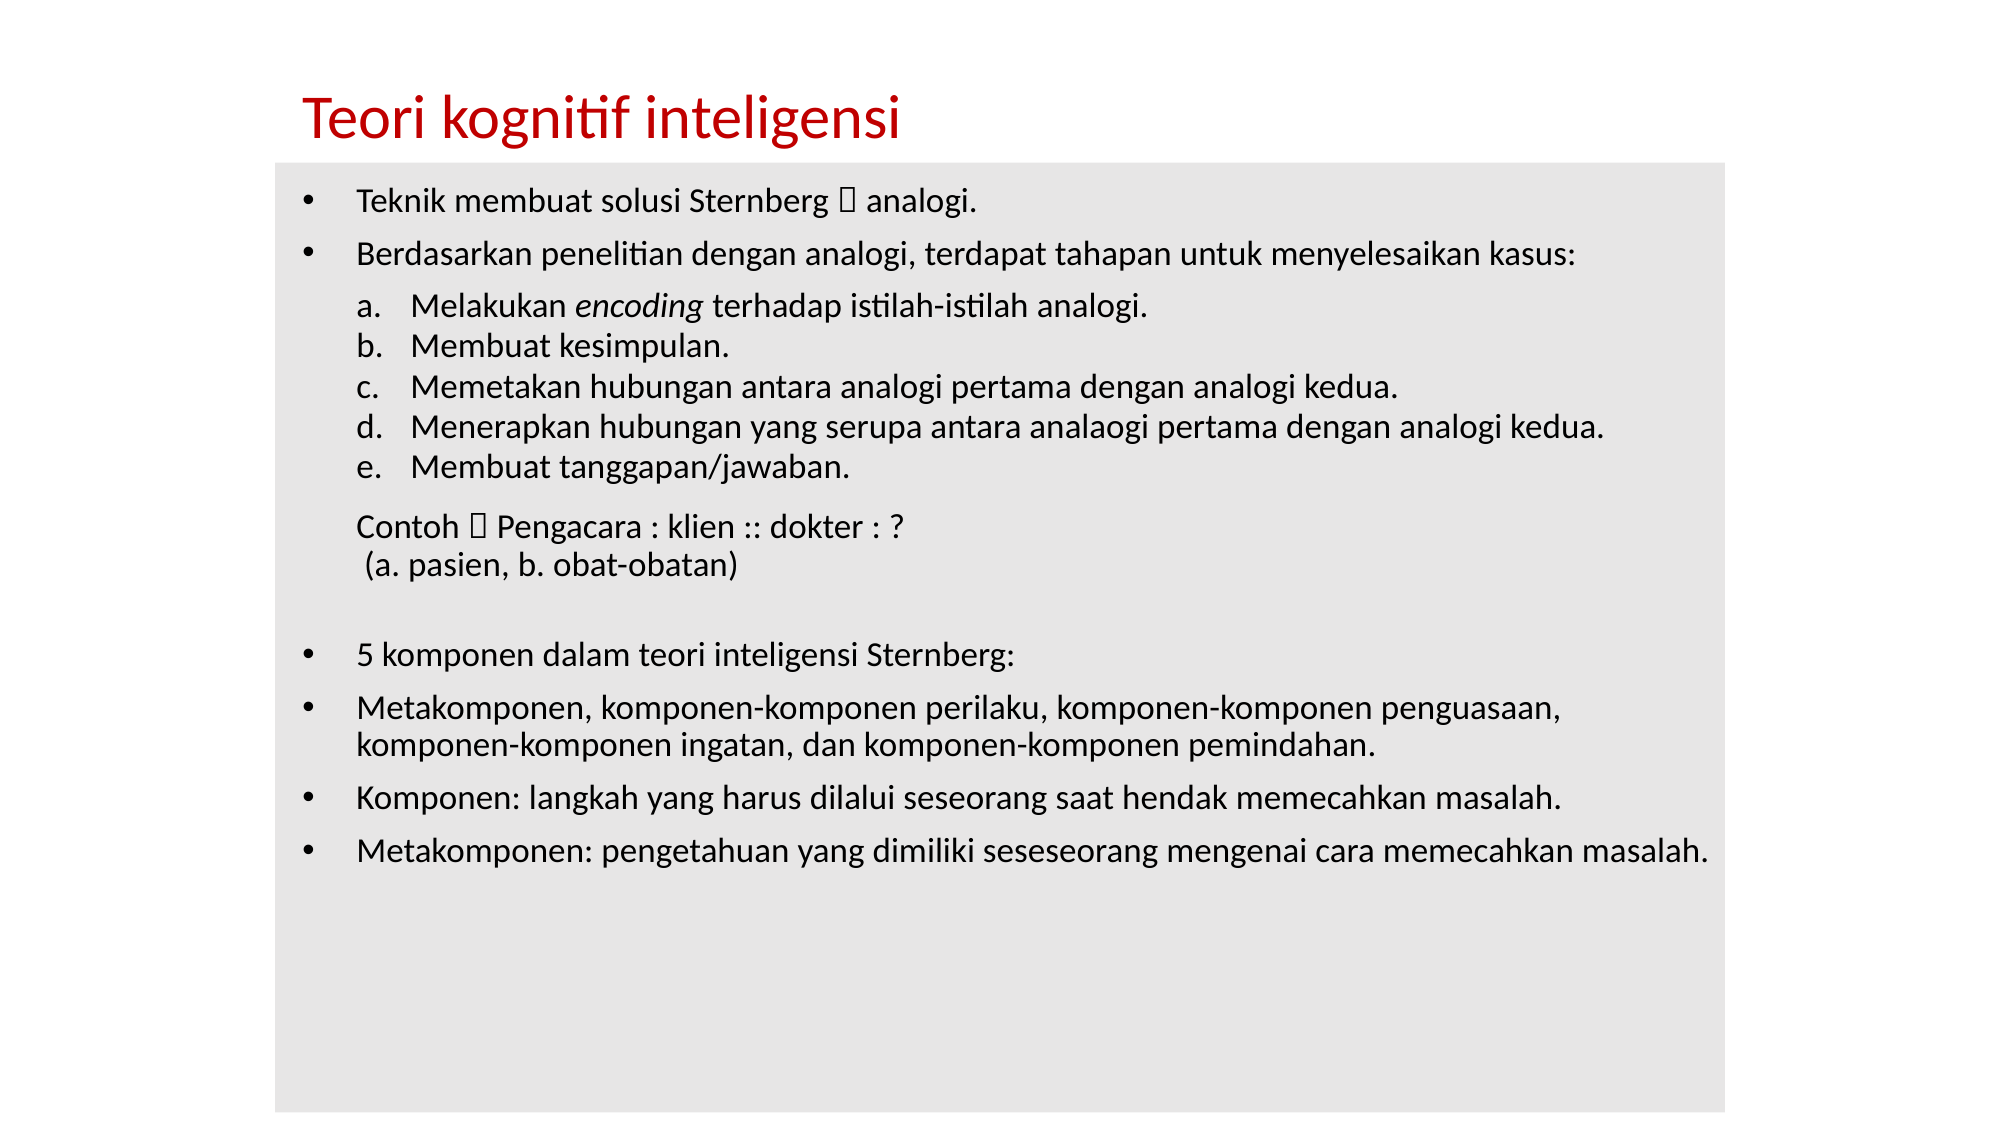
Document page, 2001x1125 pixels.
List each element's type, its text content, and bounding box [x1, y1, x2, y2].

text_box [274, 161, 1726, 1114]
title Teori kognitif inteligensi [287, 75, 1038, 163]
list Teknik membuat solusi Sternberg  analogi. Berdasarkan penelitian dengan analogi, terdapat tahapan untuk menyelesaikan kasus: Melakukan encoding terhadap istilah-istilah analogi. Membuat kesimpulan. Memetakan hubungan antara analogi pertama dengan analogi kedua. Menerapkan hubungan yang serupa antara analaogi pertama dengan analogi kedua. Membuat tanggapan/jawaban. Contoh  Pengacara : klien :: dokter : ? (a. pasien, b. obat-obatan) 5 komponen dalam teori inteligensi Sternberg: Metakomponen, komponen-komponen perilaku, komponen-komponen penguasaan, komponen-komponen ingatan, dan komponen-komponen pemindahan. Komponen: langkah yang harus dilalui seseorang saat hendak memecahkan masalah. Metakomponen: pengetahuan yang dimiliki seseseorang mengenai cara memecahkan masalah. [287, 174, 1738, 925]
